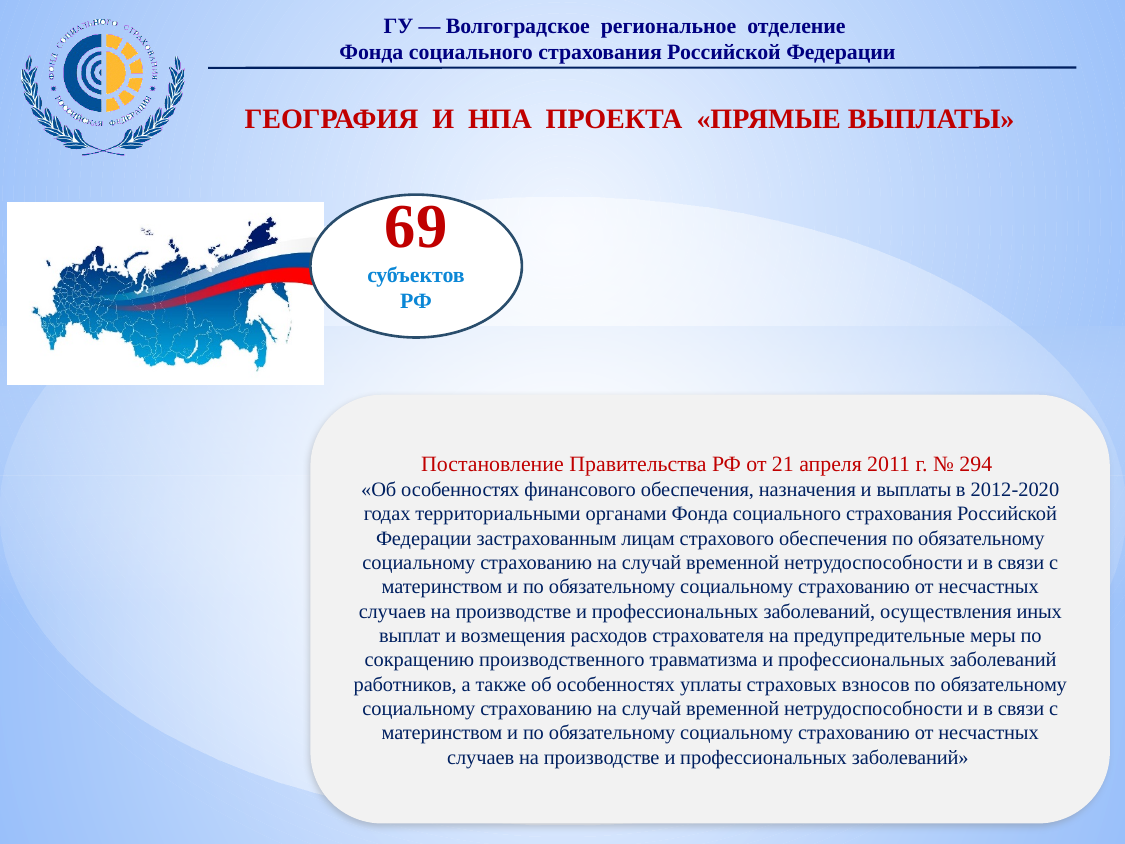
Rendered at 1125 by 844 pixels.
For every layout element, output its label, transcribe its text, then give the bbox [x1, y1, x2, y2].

picture [21, 19, 186, 156]
text_box ГУ — Волгоградское региональное отделение Фонда социального страхования Российской Федерации [184, 4, 1051, 72]
text_box Постановление Правительства РФ от 21 апреля 2011 г. № 294 «Об особенностях финансового обеспечения, назначения и выплаты в 2012-2020 годах территориальными органами Фонда социального страхования Российской Федерации застрахованным лицам страхового обеспечения по обязательному социальному страхованию на случай временной нетрудоспособности и в связи с материнством и по обязательному социальному страхованию от несчастных случаев на производстве и профессиональных заболеваний, осуществления иных выплат и возмещения расходов страхователя на предупредительные меры по сокращению производственного травматизма и профессиональных заболеваний работников, а также об особенностях уплаты страховых взносов по обязательному социальному страхованию на случай временной нетрудоспособности и в связи с материнством и по обязательному социальному страхованию от несчастных случаев на производстве и профессиональных заболеваний» [310, 394, 1110, 824]
picture [6, 202, 324, 385]
text_box 69 субъектов РФ [328, 193, 524, 339]
text_box ГЕОГРАФИЯ И НПА ПРОЕКТА «ПРЯМЫЕ ВЫПЛАТЫ» [190, 92, 1077, 142]
